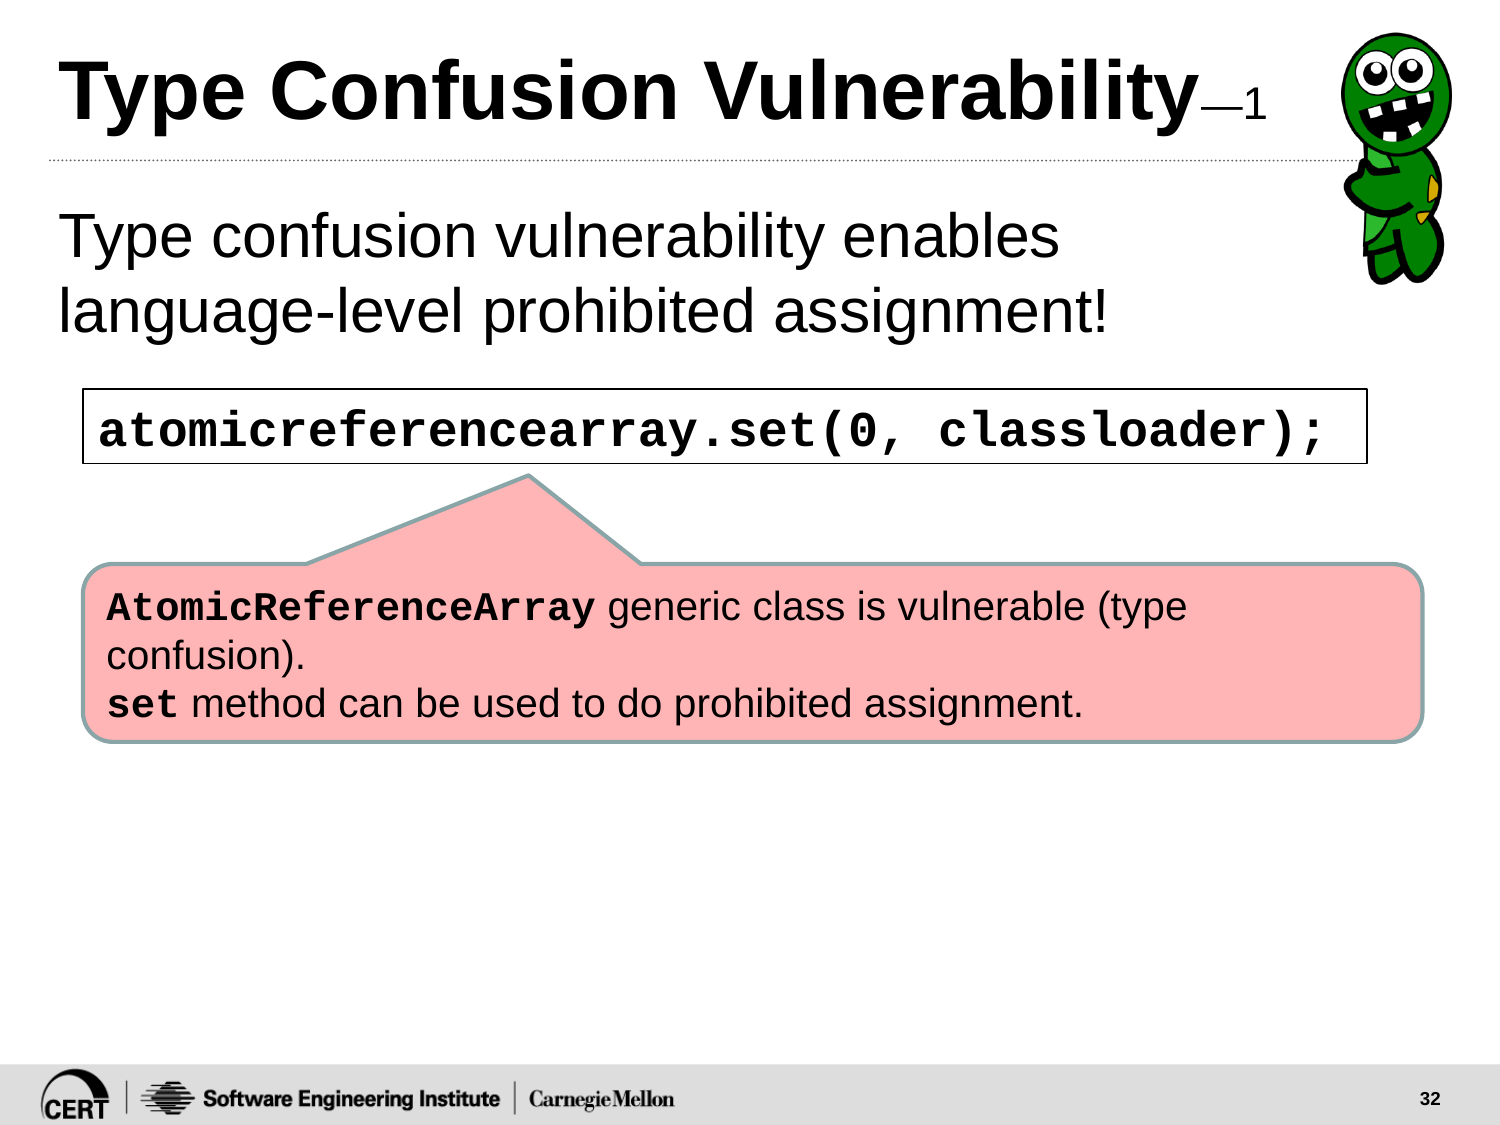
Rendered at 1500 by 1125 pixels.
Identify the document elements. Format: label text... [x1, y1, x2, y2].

picture [1340, 32, 1453, 285]
text_box Type confusion vulnerability enables language-level prohibited assignment! [43, 187, 1237, 832]
title Type Confusion Vulnerability—1 [43, 37, 1335, 155]
picture [24, 1065, 688, 1125]
text_box atomicreferencearray.set(0, classloader); [82, 388, 1368, 464]
text_box AtomicReferenceArray generic class is vulnerable (type confusion). set method can be used to do prohibited assignment. [80, 473, 1425, 744]
